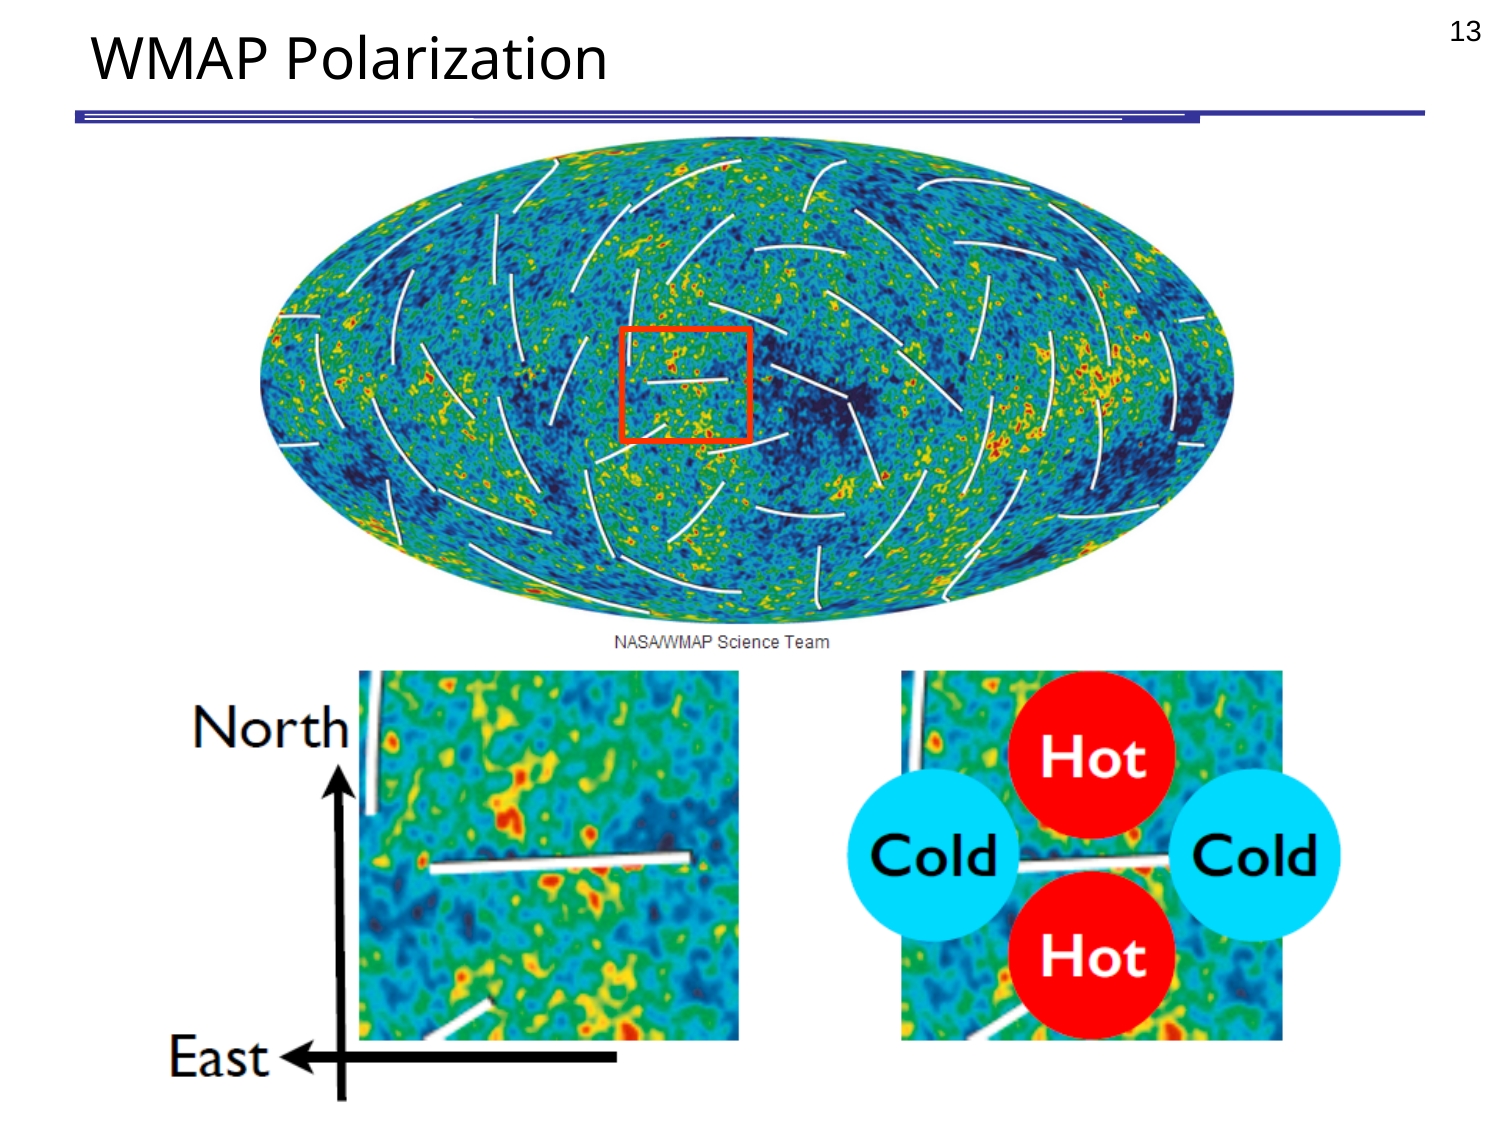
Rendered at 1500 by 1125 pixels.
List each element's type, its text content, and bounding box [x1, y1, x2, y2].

picture [149, 124, 1362, 1113]
title WMAP Polarization [74, 12, 1426, 101]
slide_number 13 [1387, 4, 1498, 84]
